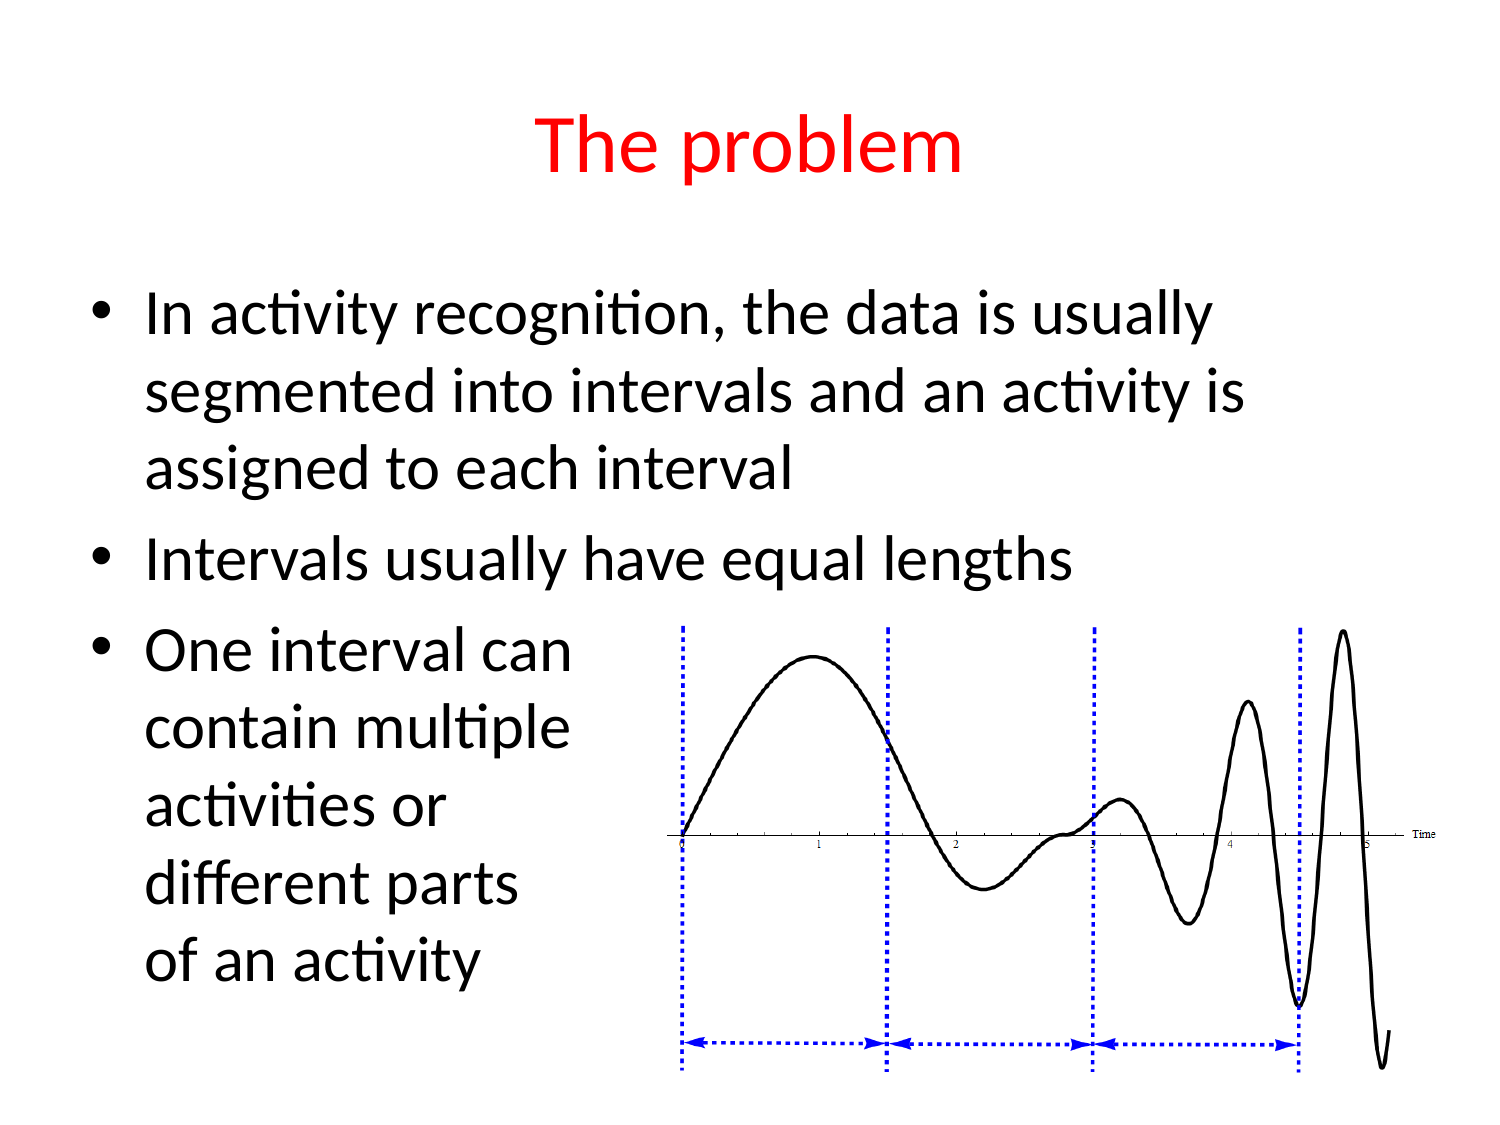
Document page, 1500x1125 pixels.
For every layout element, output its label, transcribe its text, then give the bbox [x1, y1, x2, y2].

list In activity recognition, the data is usually segmented into intervals and an activity is assigned to each interval Intervals usually have equal lengths One interval can contain multiple activities or different parts of an activity [75, 262, 1425, 1005]
picture [667, 621, 1436, 1078]
title The problem [75, 45, 1425, 233]
